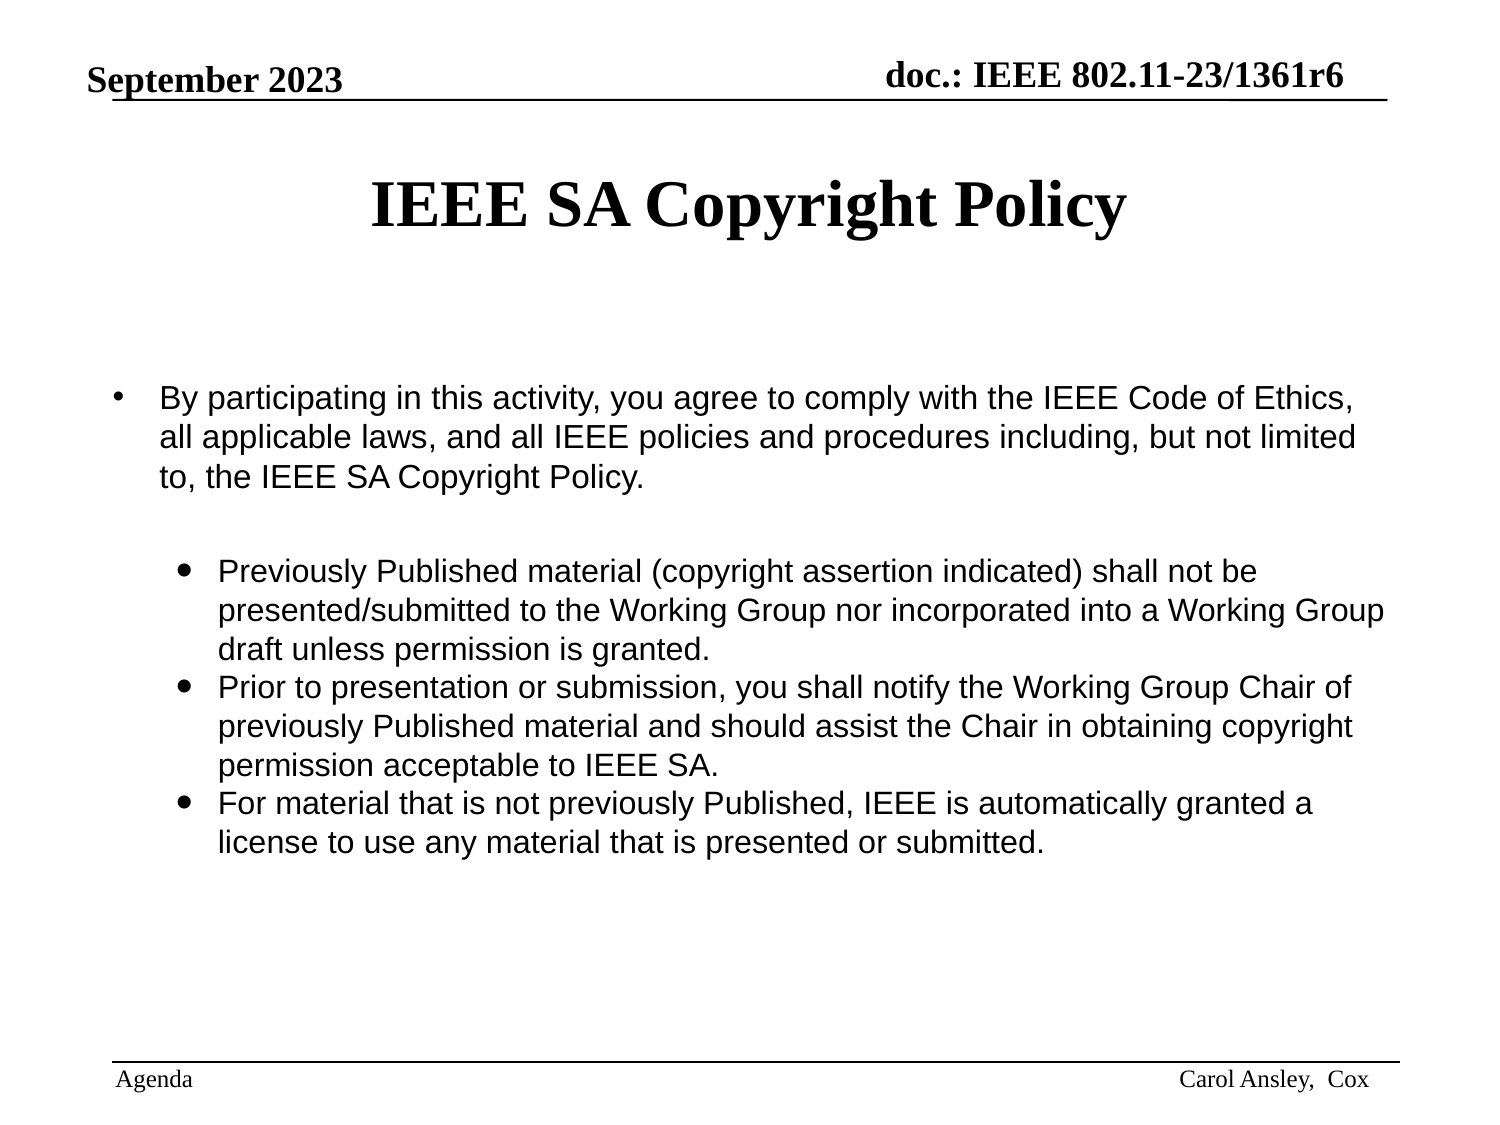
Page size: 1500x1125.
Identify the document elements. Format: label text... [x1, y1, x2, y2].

list By participating in this activity, you agree to comply with the IEEE Code of Ethics, all applicable laws, and all IEEE policies and procedures including, but not limited to, the IEEE SA Copyright Policy. Previously Published material (copyright assertion indicated) shall not be presented/submitted to the Working Group nor incorporated into a Working Group draft unless permission is granted. Prior to presentation or submission, you shall notify the Working Group Chair of previously Published material and should assist the Chair in obtaining copyright permission acceptable to IEEE SA. For material that is not previously Published, IEEE is automatically granted a license to use any material that is presented or submitted. [111, 299, 1388, 1001]
title IEEE SA Copyright Policy [111, 111, 1388, 288]
